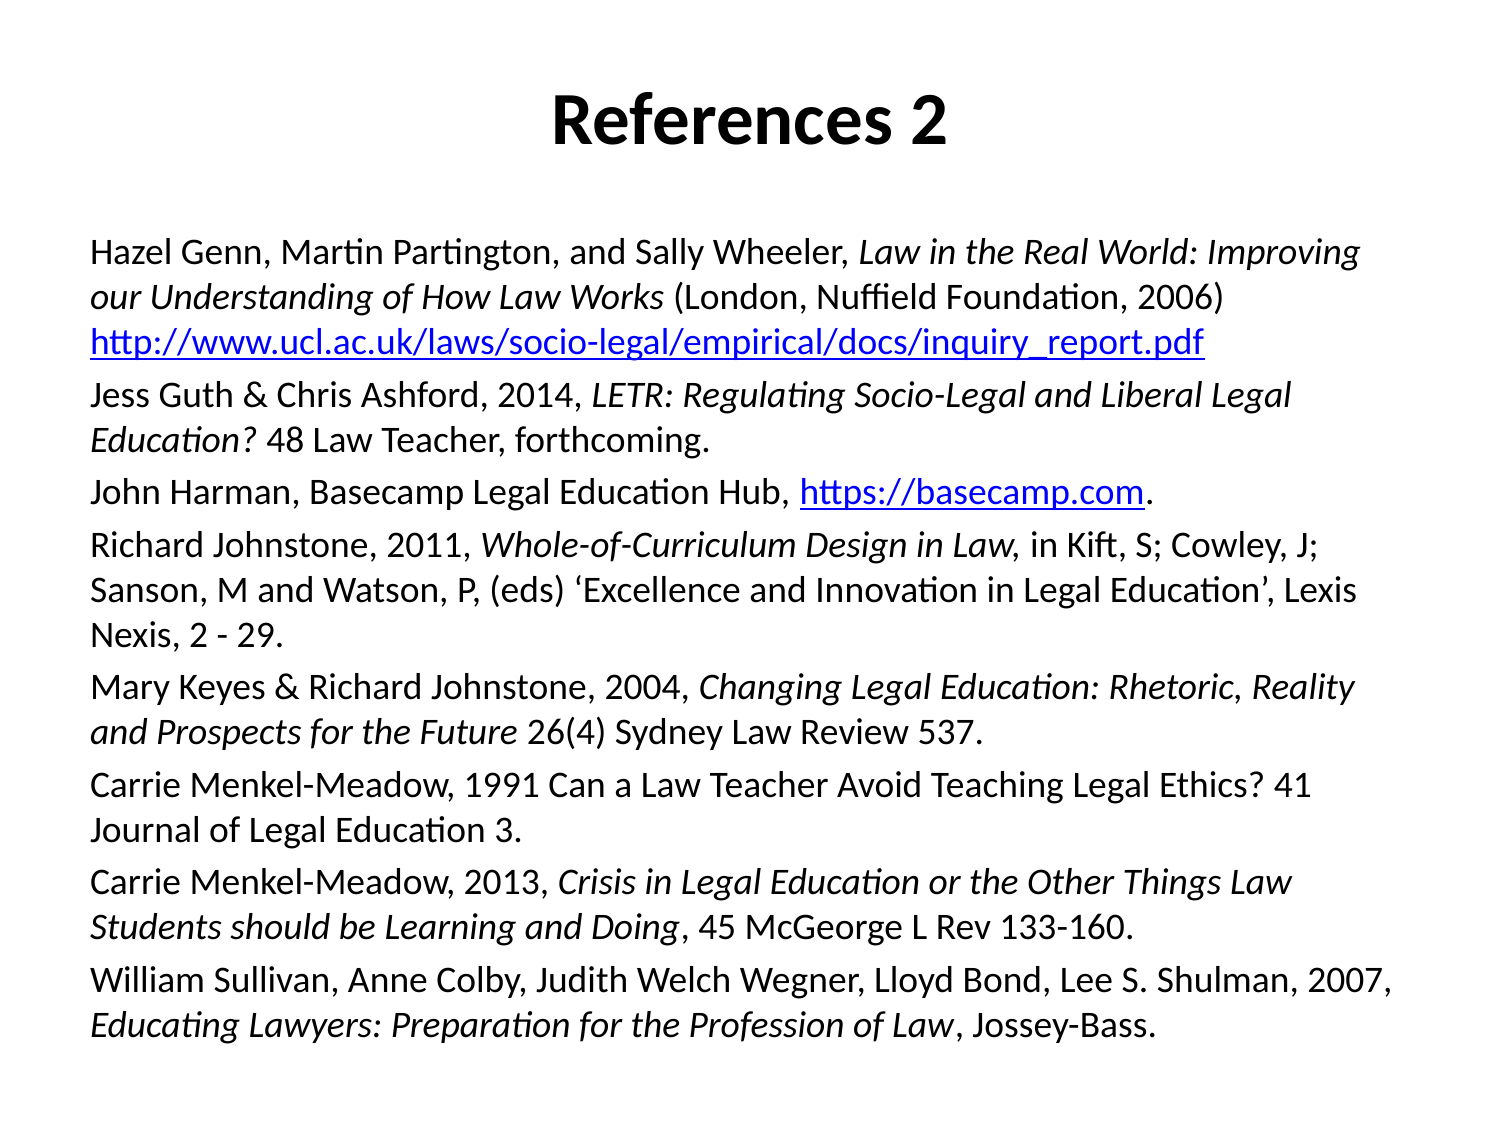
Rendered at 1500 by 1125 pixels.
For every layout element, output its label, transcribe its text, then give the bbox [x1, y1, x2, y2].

title References 2 [75, 45, 1425, 185]
list Hazel Genn, Martin Partington, and Sally Wheeler, Law in the Real World: Improving our Understanding of How Law Works (London, Nuffield Foundation, 2006) http://www.ucl.ac.uk/laws/socio-legal/empirical/docs/inquiry_report.pdf Jess Guth & Chris Ashford, 2014, LETR: Regulating Socio-Legal and Liberal Legal Education? 48 Law Teacher, forthcoming. John Harman, Basecamp Legal Education Hub, https://basecamp.com. Richard Johnstone, 2011, Whole-of-Curriculum Design in Law, in Kift, S; Cowley, J; Sanson, M and Watson, P, (eds) ‘Excellence and Innovation in Legal Education’, Lexis Nexis, 2 - 29. Mary Keyes & Richard Johnstone, 2004, Changing Legal Education: Rhetoric, Reality and Prospects for the Future 26(4) Sydney Law Review 537. Carrie Menkel-Meadow, 1991 Can a Law Teacher Avoid Teaching Legal Ethics? 41 Journal of Legal Education 3. Carrie Menkel-Meadow, 2013, Crisis in Legal Education or the Other Things Law Students should be Learning and Doing, 45 McGeorge L Rev 133-160. William Sullivan, Anne Colby, Judith Welch Wegner, Lloyd Bond, Lee S. Shulman, 2007, Educating Lawyers: Preparation for the Profession of Law, Jossey-Bass. [75, 219, 1425, 1005]
